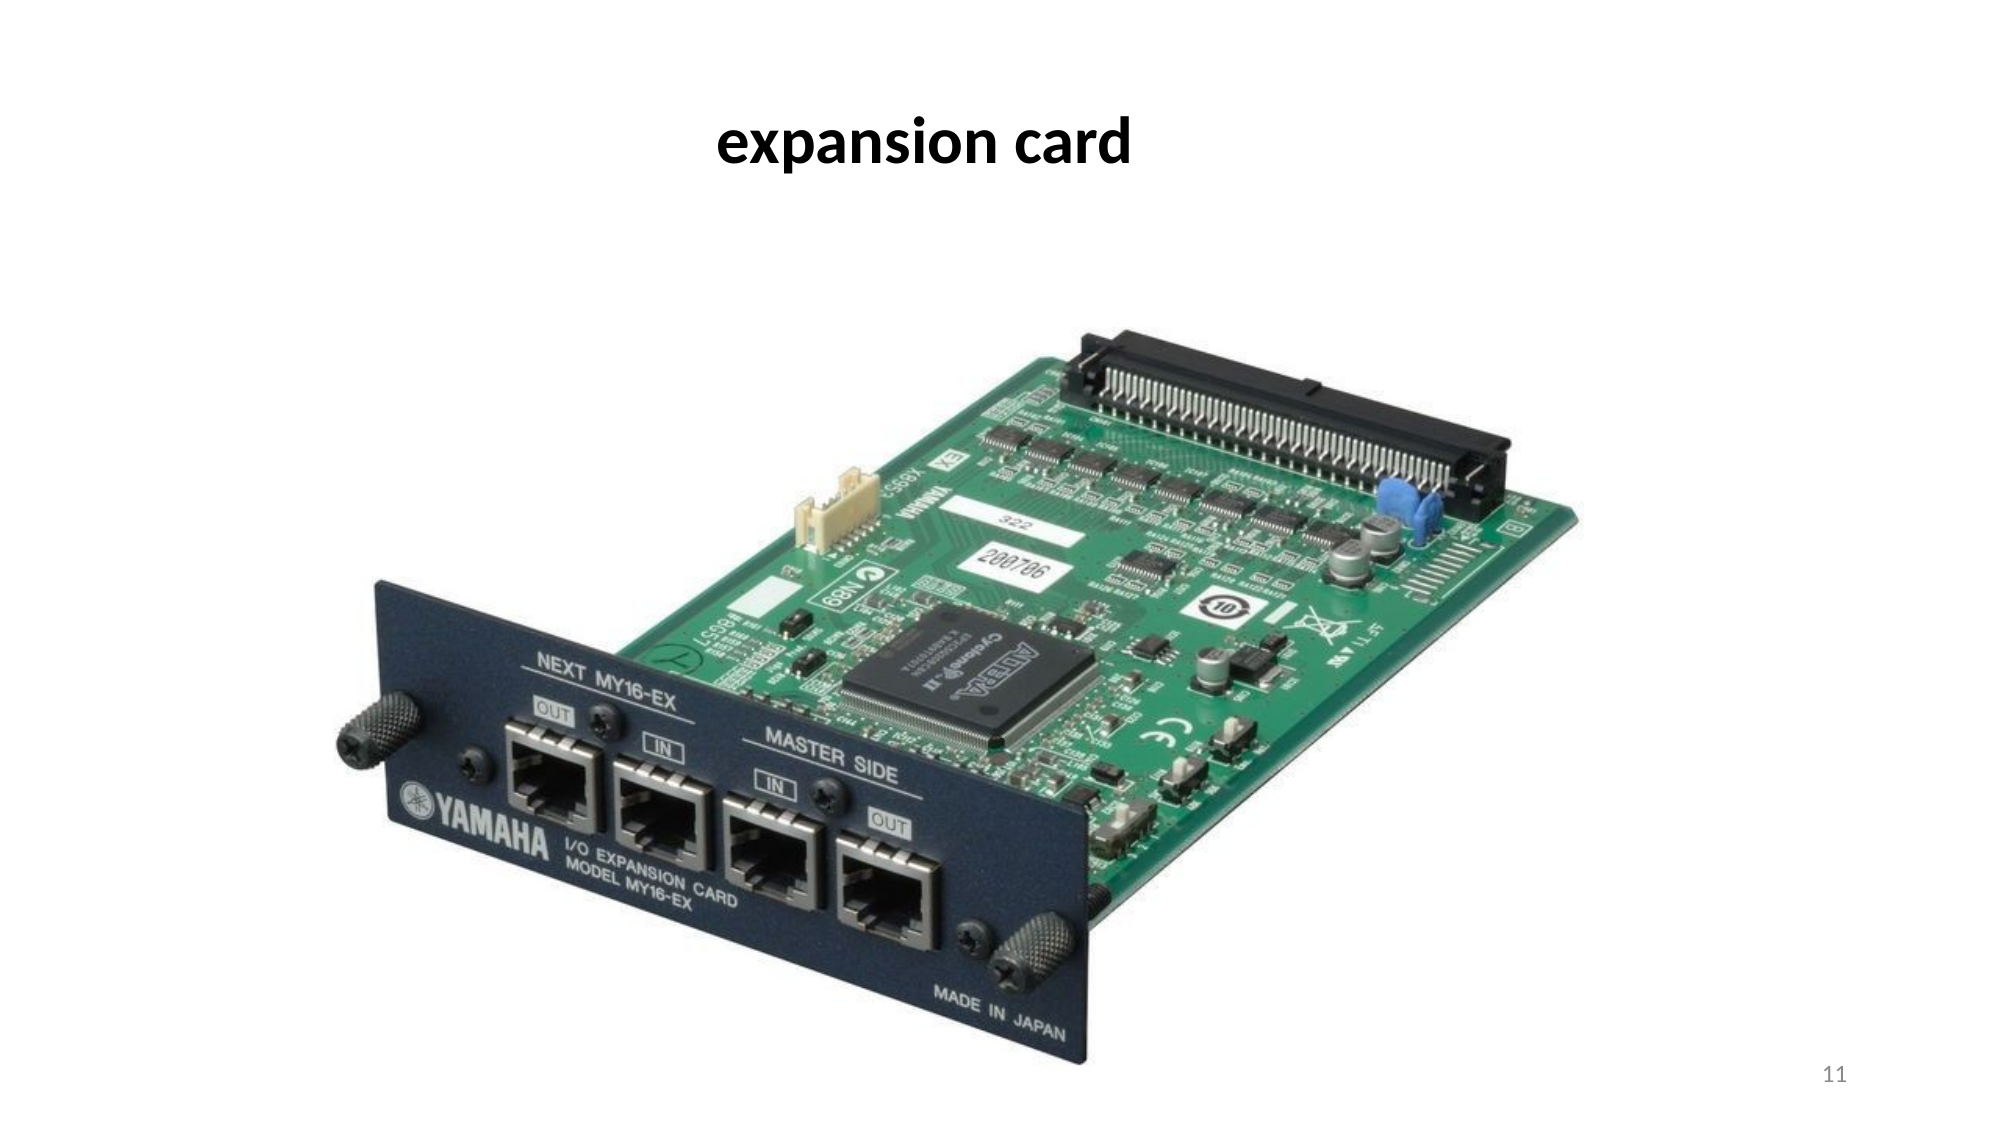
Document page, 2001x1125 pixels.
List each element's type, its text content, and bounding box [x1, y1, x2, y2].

slide_number 11 [1412, 1042, 1863, 1103]
text_box expansion card [702, 89, 1534, 185]
picture [333, 327, 1584, 1073]
